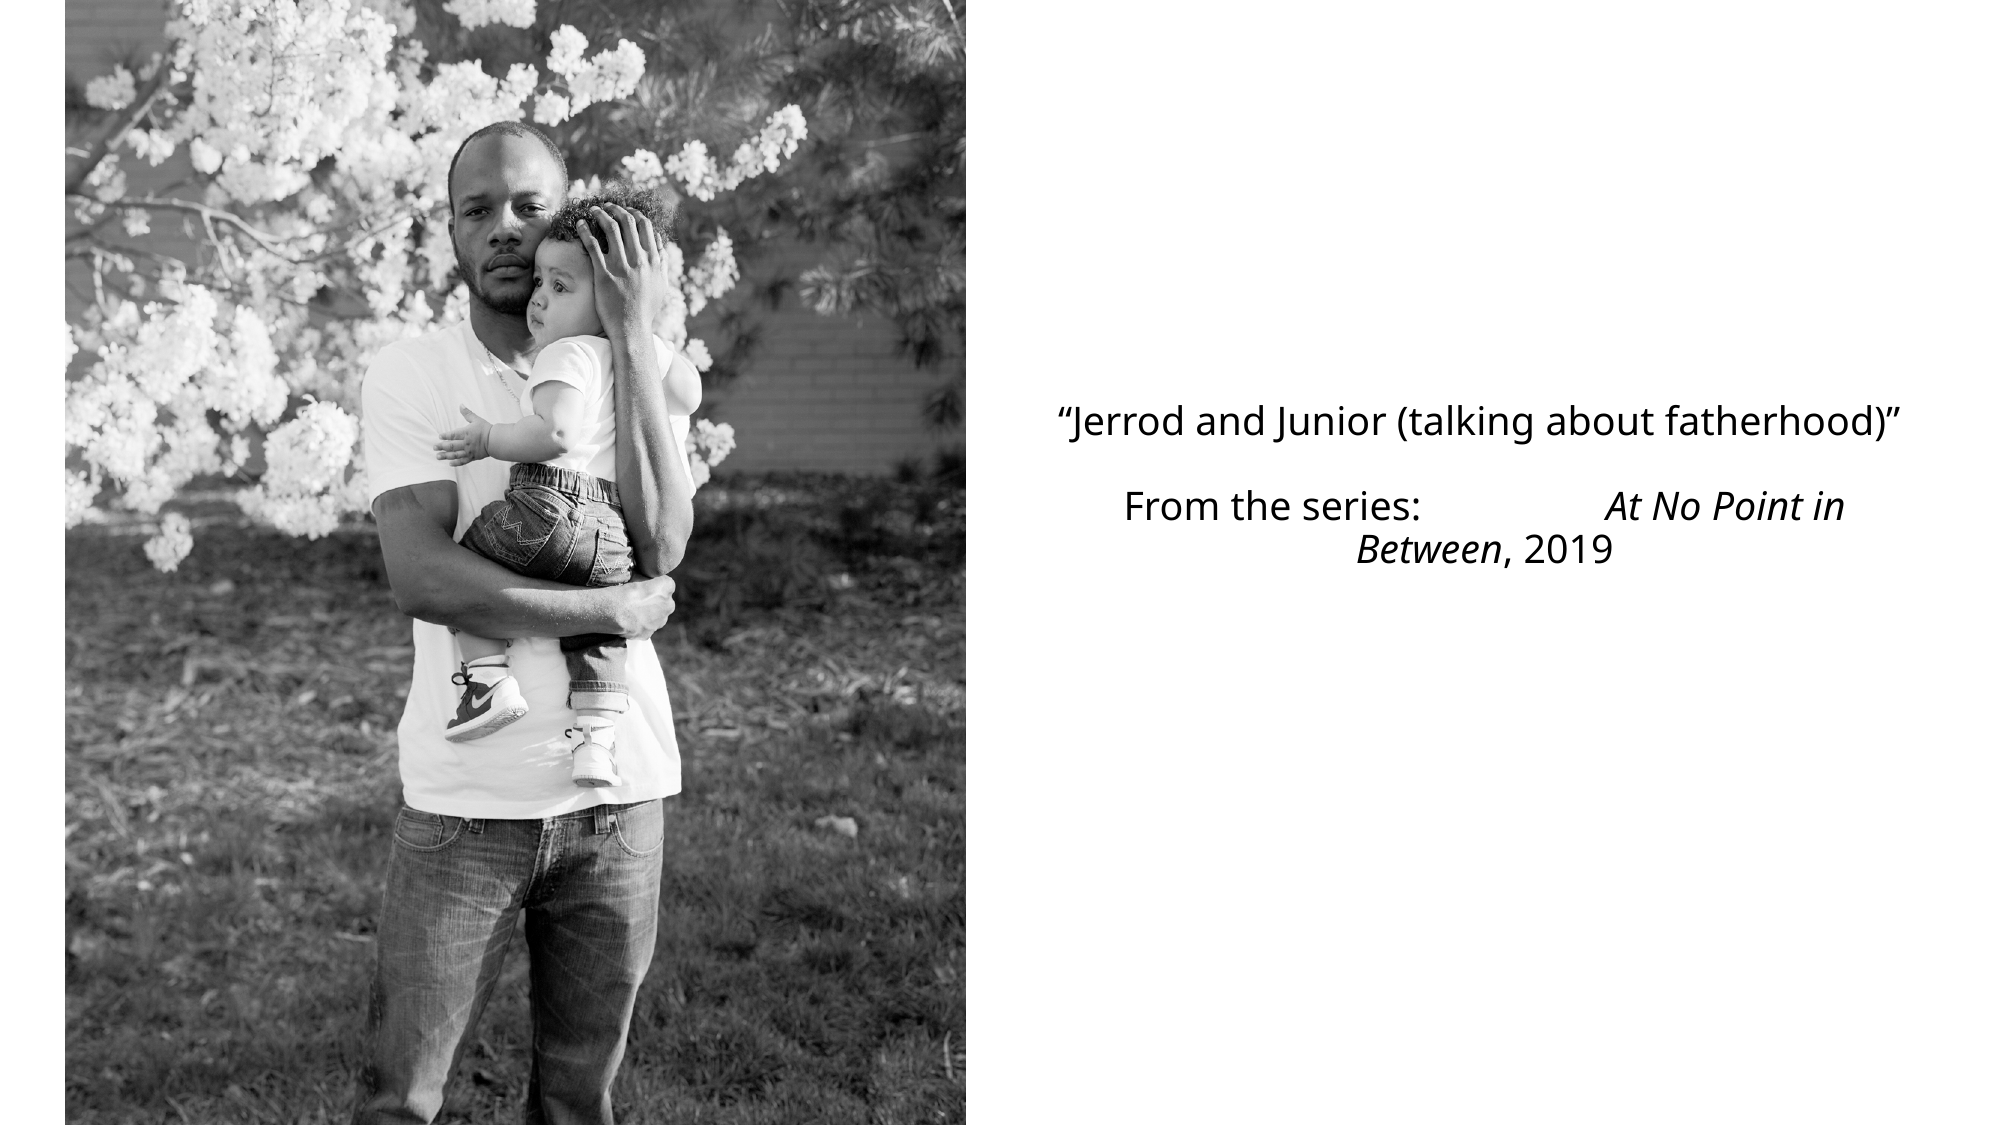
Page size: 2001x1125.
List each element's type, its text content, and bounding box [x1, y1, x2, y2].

title “Jerrod and Junior (talking about fatherhood)” From the series: At No Point in Between, 2019 [1034, 378, 1935, 596]
picture [65, 0, 966, 1125]
